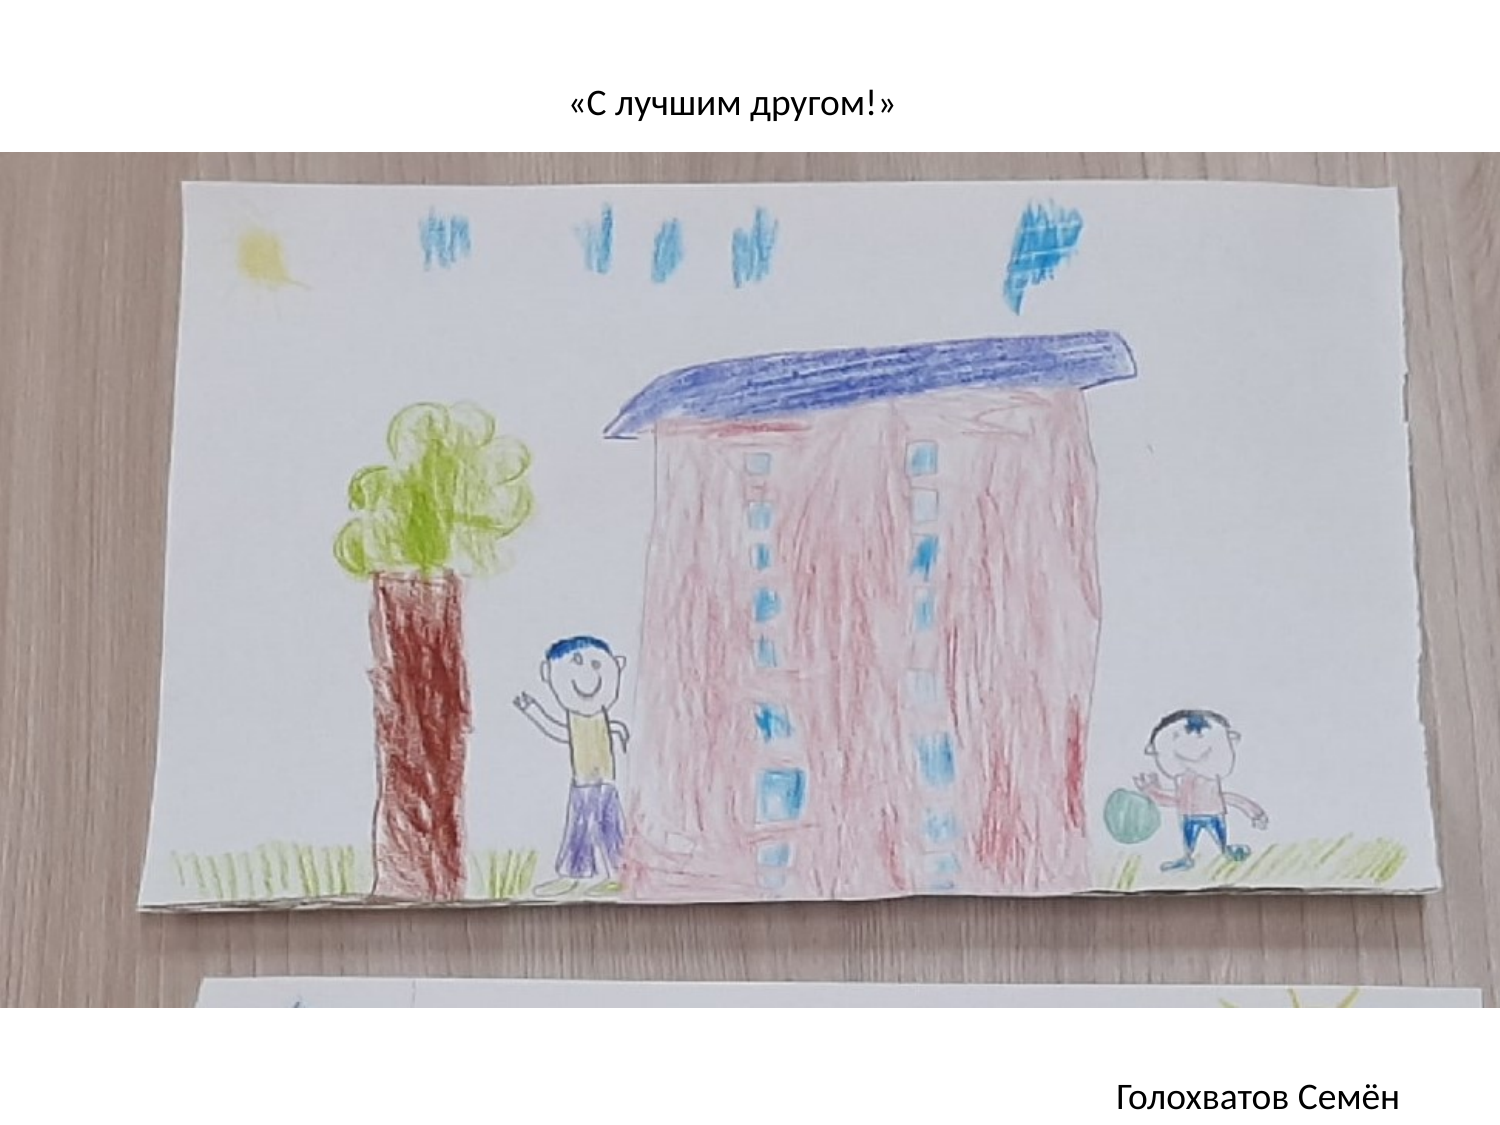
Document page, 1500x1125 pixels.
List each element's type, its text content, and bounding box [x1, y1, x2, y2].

picture [0, 152, 1500, 1008]
text_box Голохватов Семён [1101, 1064, 1500, 1125]
text_box «С лучшим другом!» [552, 70, 912, 130]
